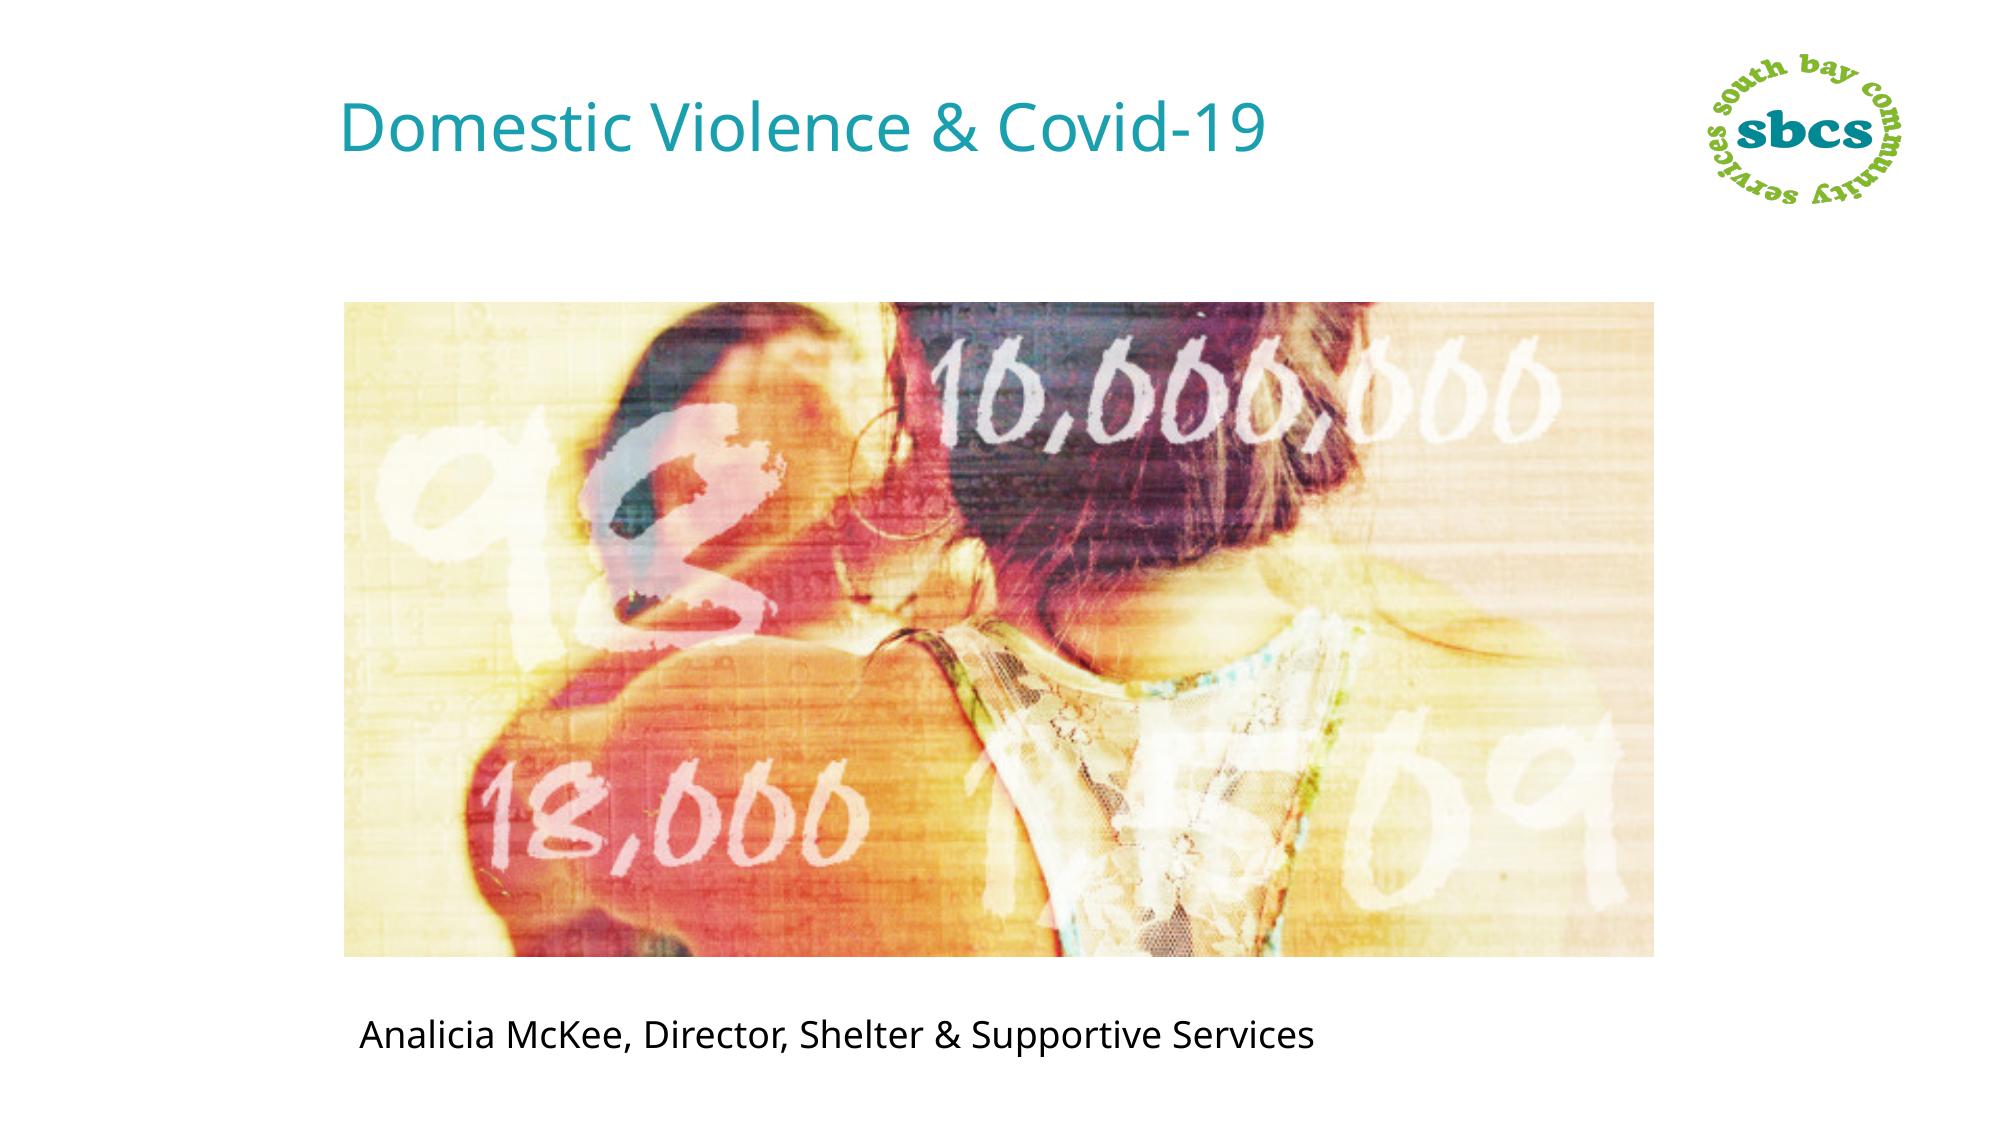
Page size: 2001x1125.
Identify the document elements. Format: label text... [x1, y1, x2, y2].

picture [344, 301, 1654, 957]
text_box Analicia McKee, Director, Shelter & Supportive Services [344, 1003, 1653, 1063]
text_box Domestic Violence & Covid-19 [323, 76, 1674, 205]
